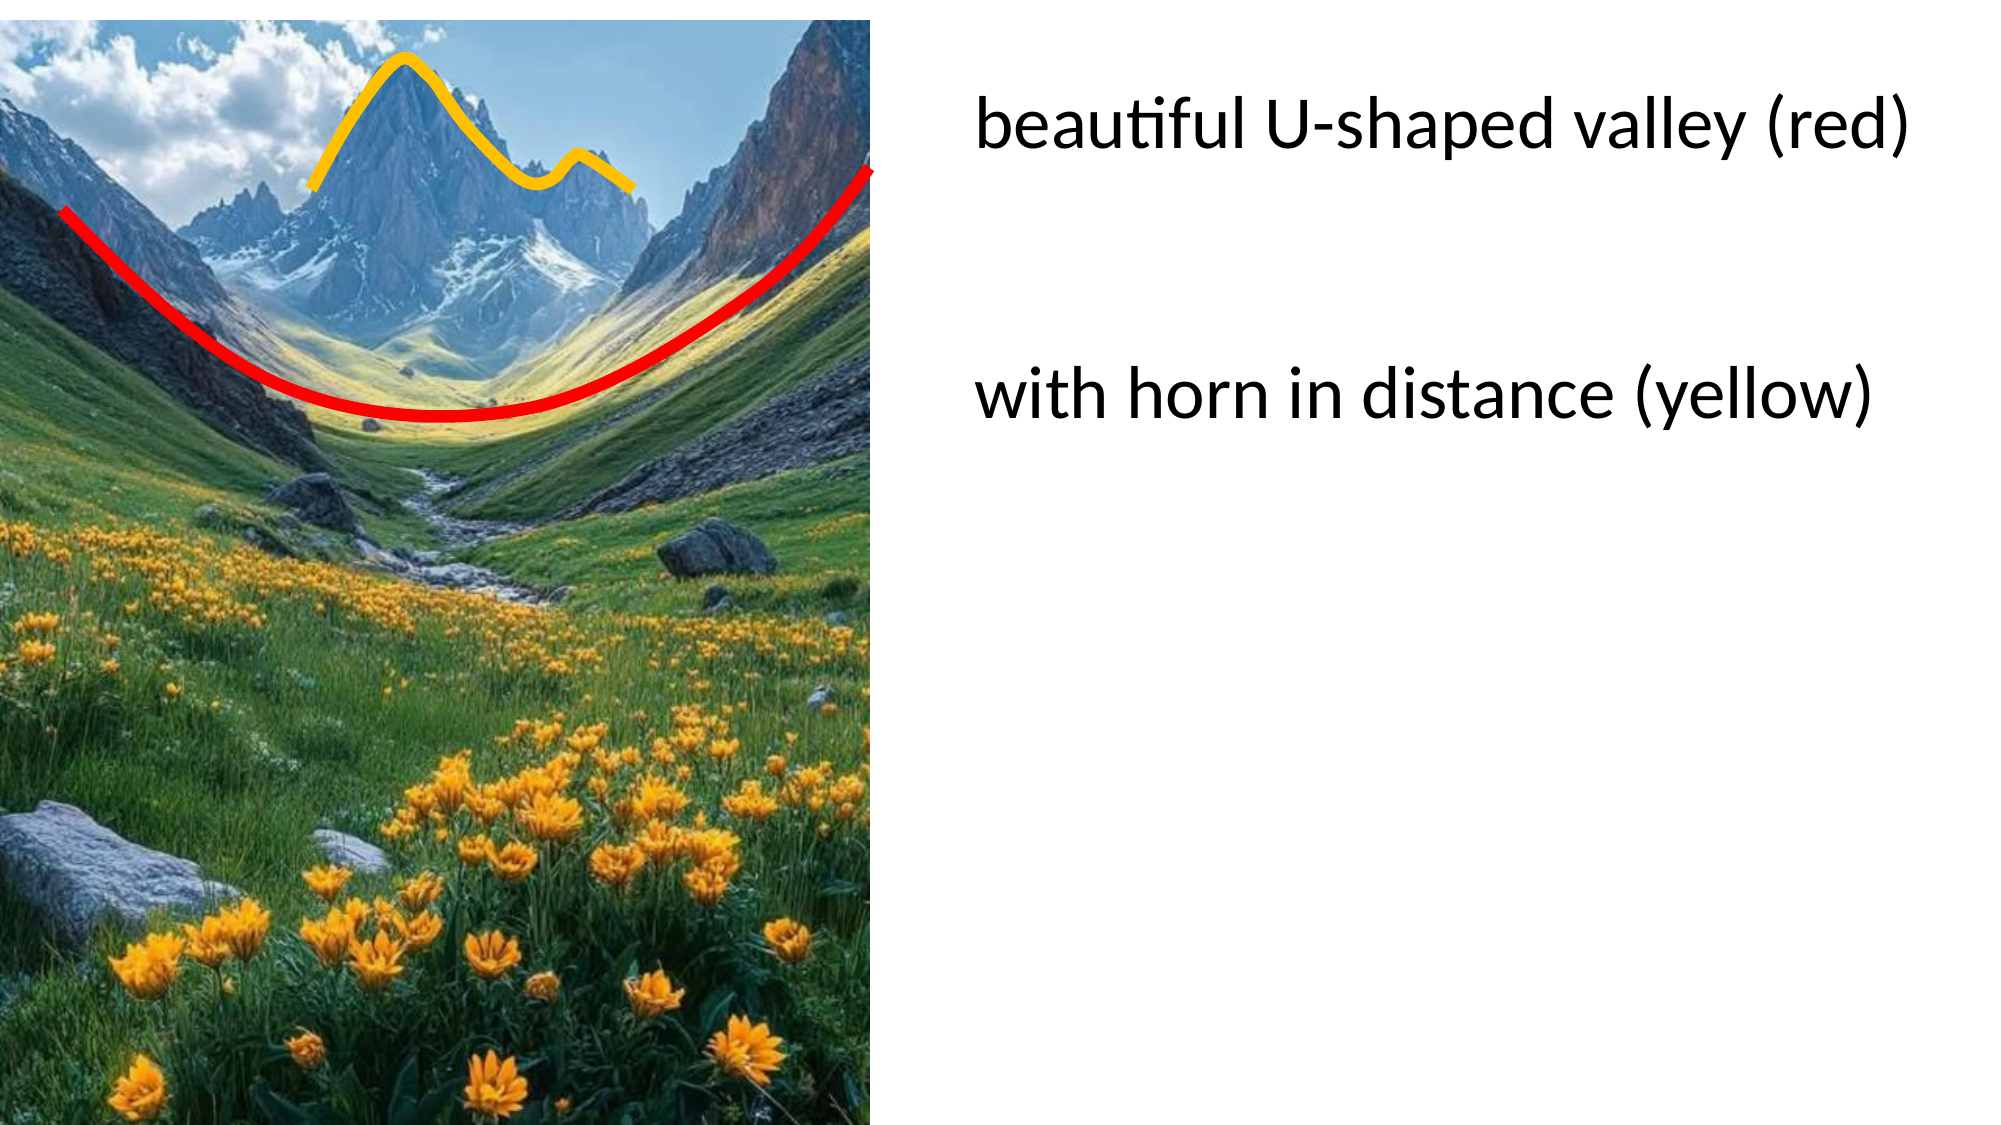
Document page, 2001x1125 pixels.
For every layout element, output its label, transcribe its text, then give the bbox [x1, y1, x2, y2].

picture [0, 20, 870, 1125]
text_box beautiful U-shaped valley (red) with horn in distance (yellow) [959, 66, 1939, 441]
